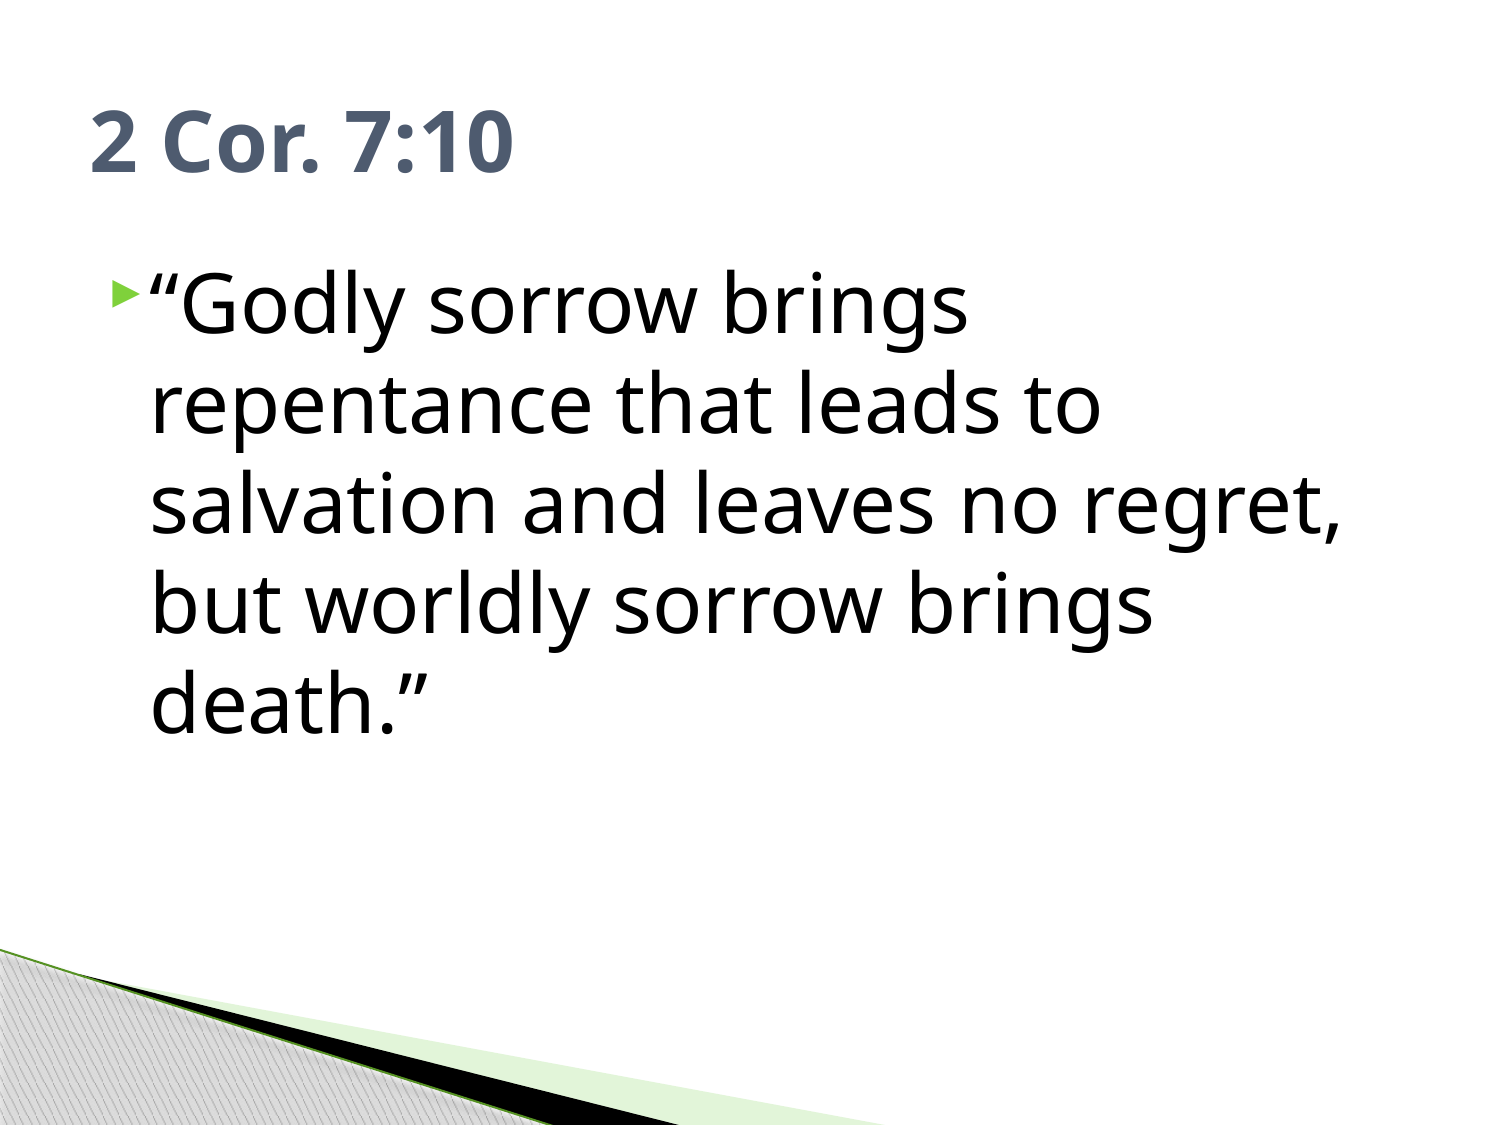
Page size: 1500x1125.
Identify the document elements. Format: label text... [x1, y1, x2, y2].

list “Godly sorrow brings repentance that leads to salvation and leaves no regret, but worldly sorrow brings death.” [75, 243, 1425, 986]
title 2 Cor. 7:10 [75, 45, 1425, 233]
